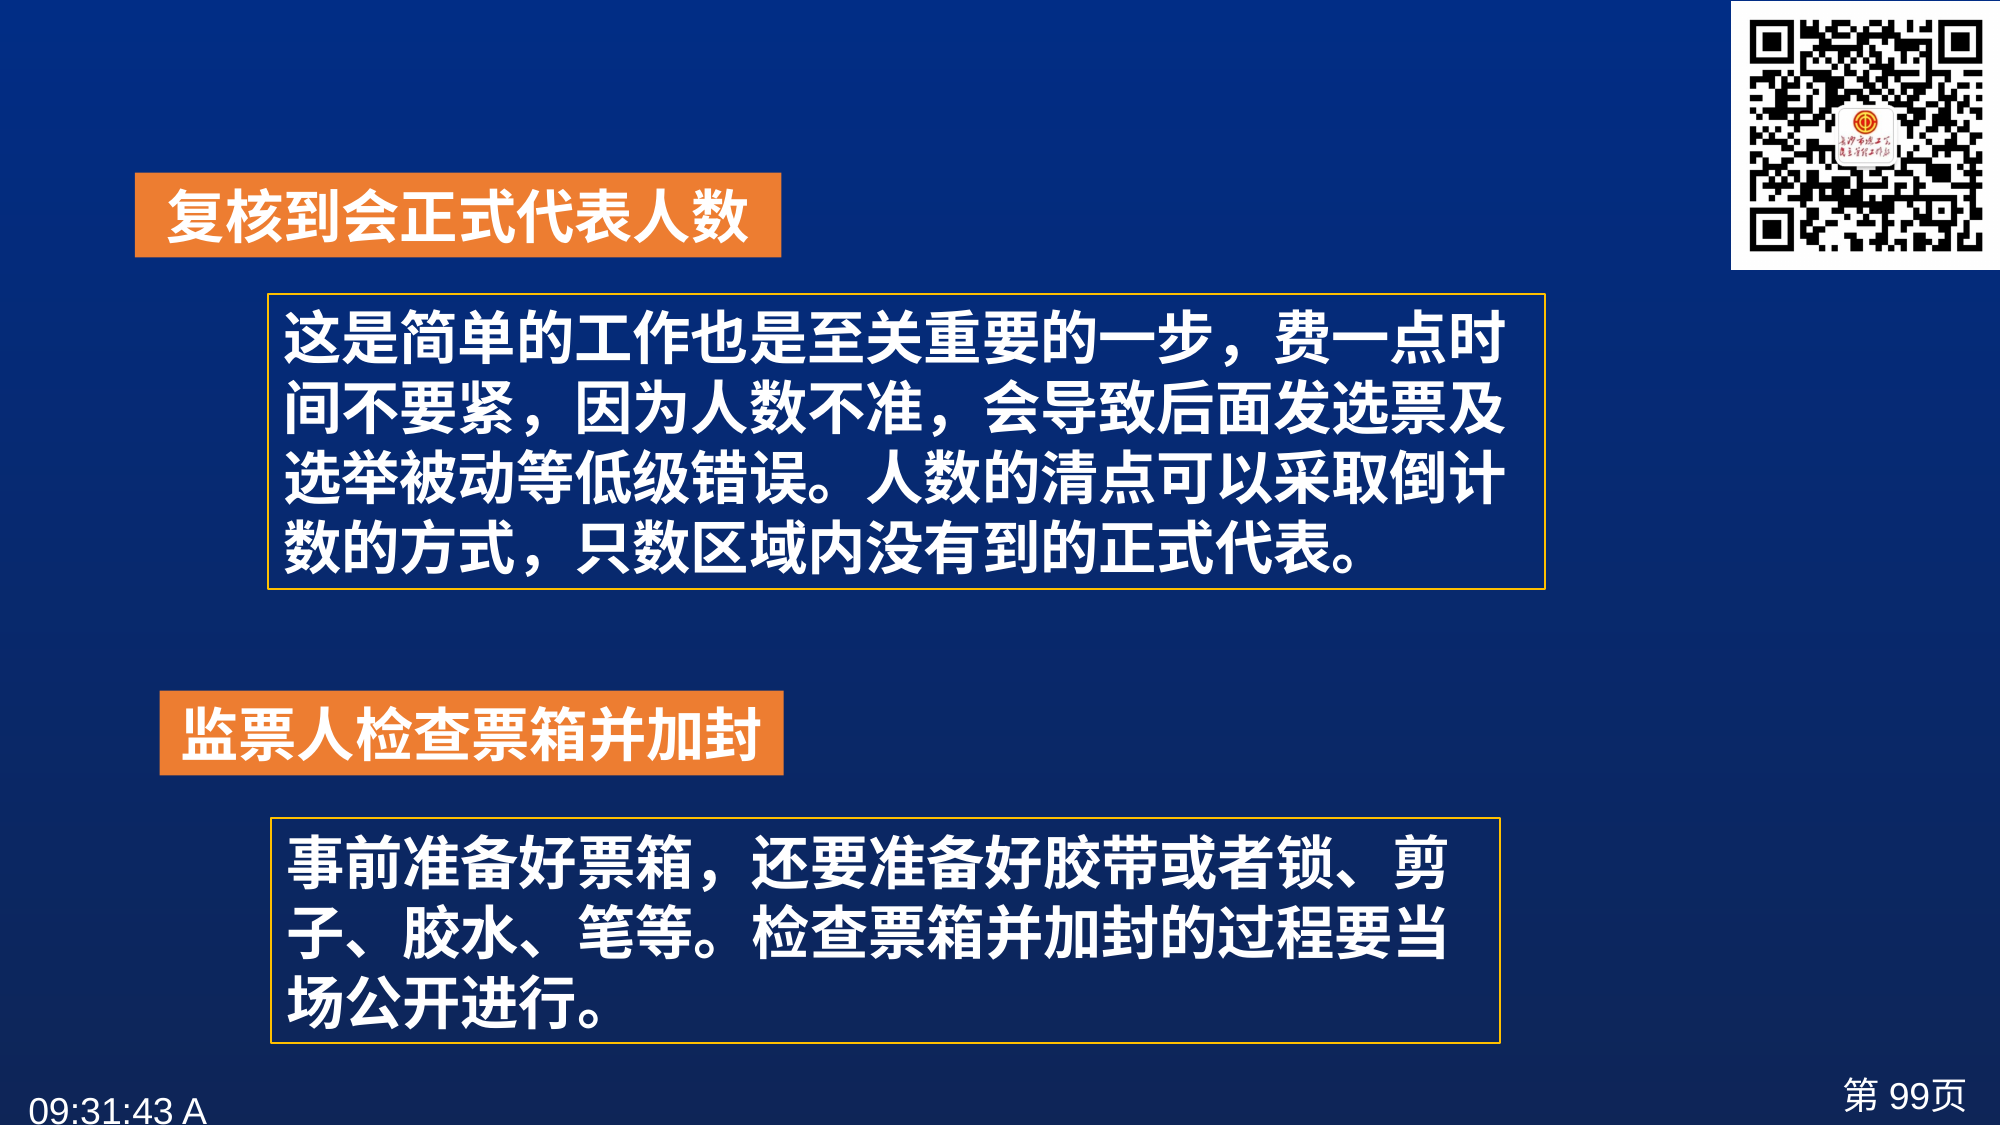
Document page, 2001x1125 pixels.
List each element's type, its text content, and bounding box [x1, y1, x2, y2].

text_box 事前准备好票箱，还要准备好胶带或者锁、剪子、胶水、笔等。检查票箱并加封的过程要当场公开进行。 [271, 818, 1500, 1044]
text_box 复核到会正式代表人数 [134, 172, 782, 258]
text_box 第页 [1827, 1064, 2000, 1125]
text_box 监票人检查票箱并加封 [159, 690, 784, 776]
text_box 这是简单的工作也是至关重要的一步，费一点时间不要紧，因为人数不准，会导致后面发选票及选举被动等低级错误。人数的清点可以采取倒计数的方式，只数区域内没有到的正式代表。 [268, 293, 1546, 589]
picture [1731, 1, 2000, 270]
text_box [13, 1079, 250, 1125]
